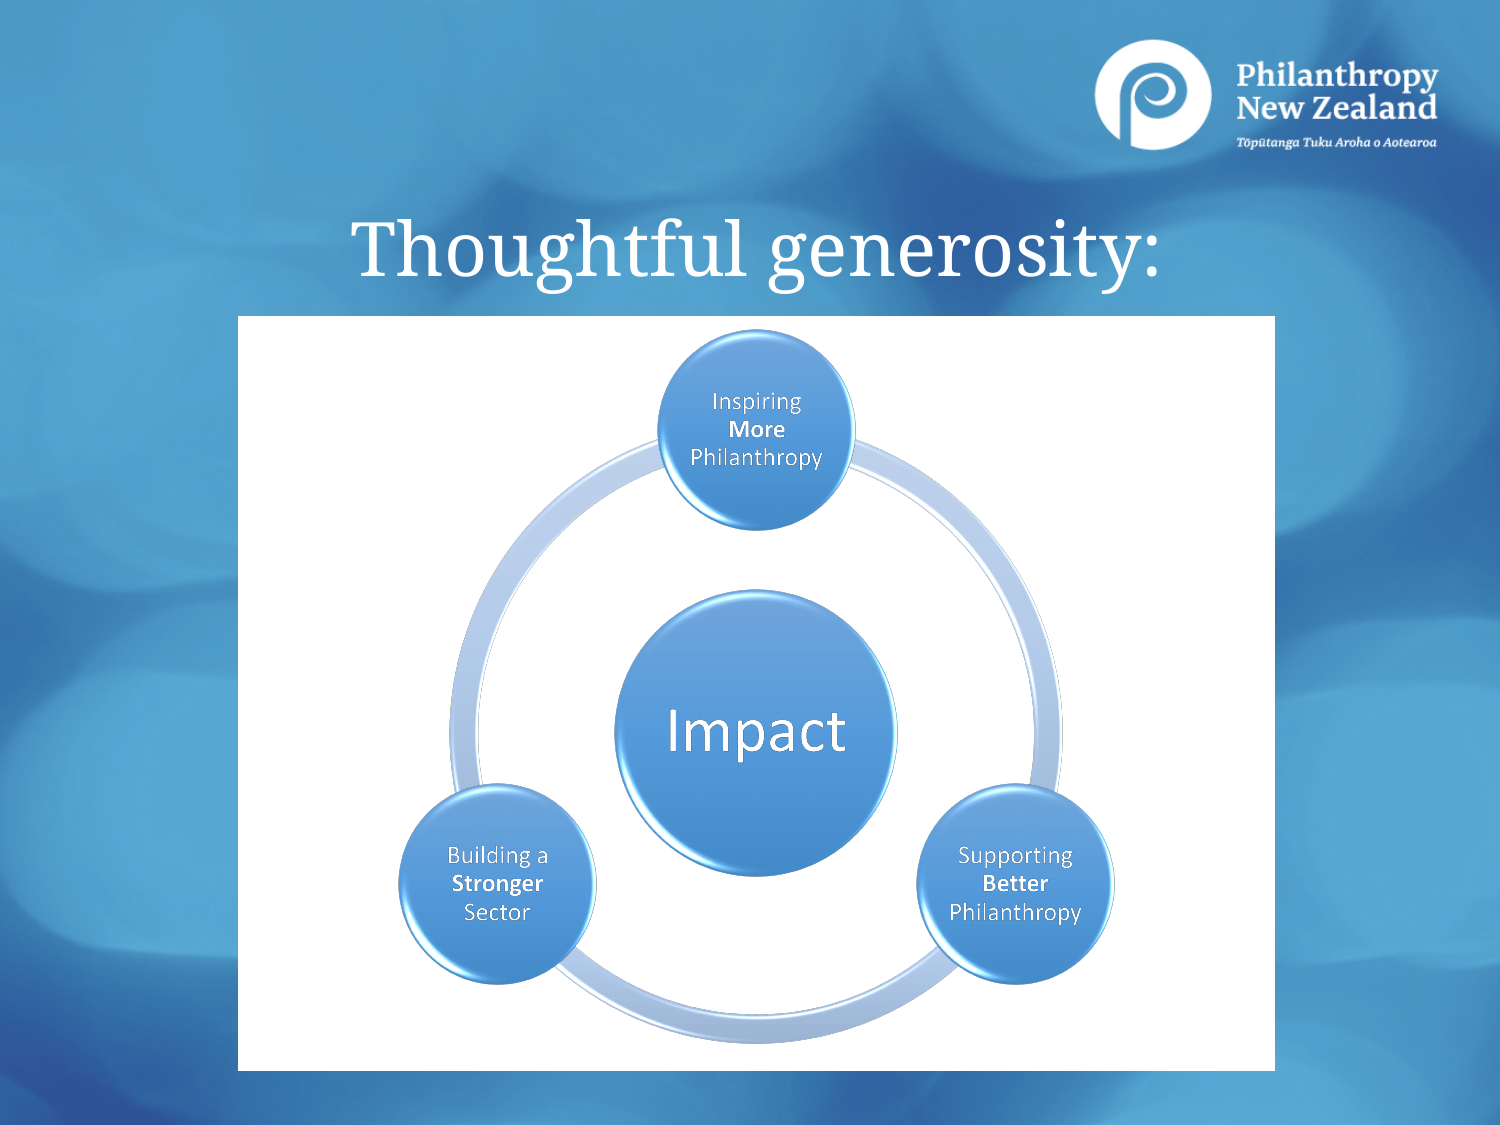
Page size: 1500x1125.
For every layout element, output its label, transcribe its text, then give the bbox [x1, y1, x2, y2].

text_box Thoughtful generosity: [69, 195, 1446, 297]
picture [0, 0, 1500, 1125]
